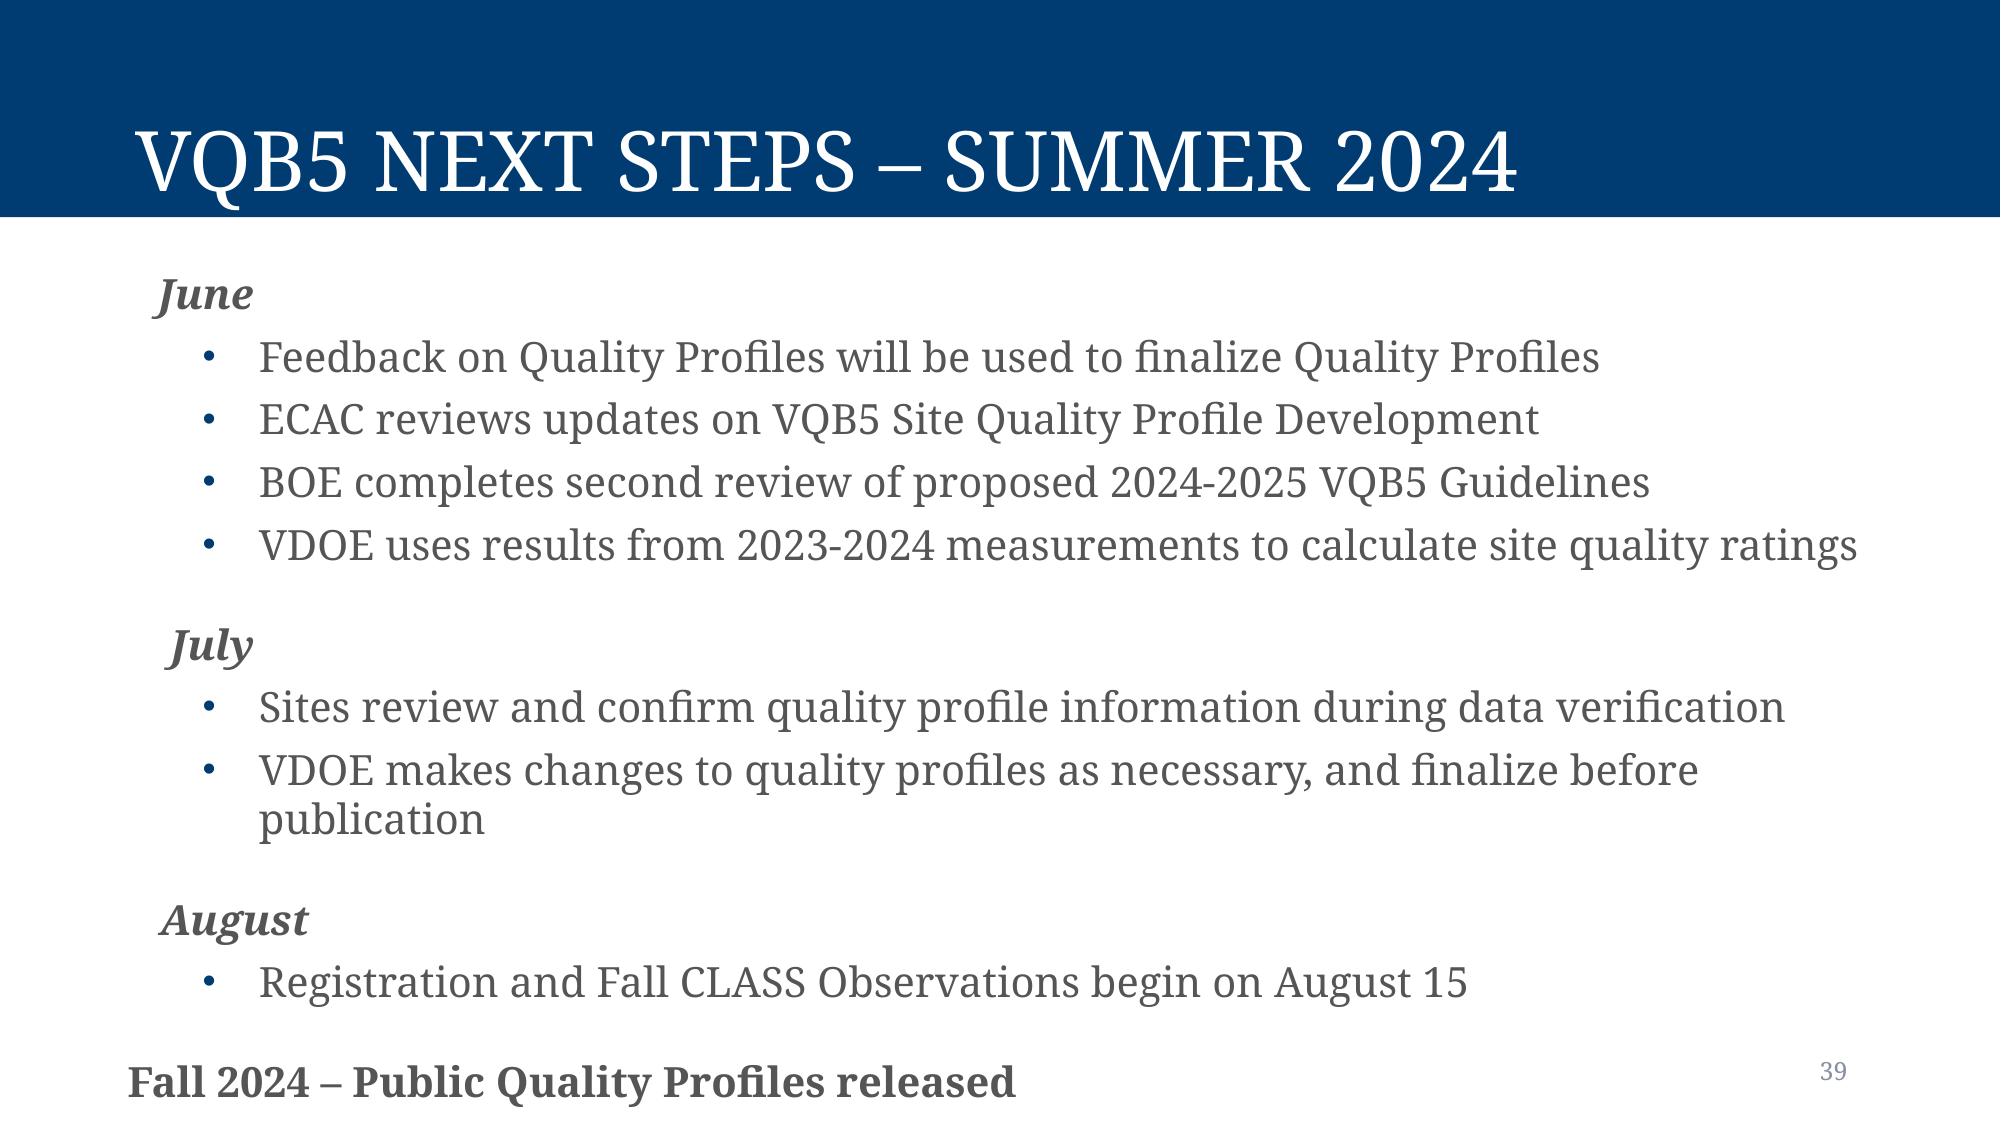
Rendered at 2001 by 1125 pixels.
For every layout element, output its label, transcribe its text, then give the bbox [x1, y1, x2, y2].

title VQB5 Next Steps – Summer 2024 [0, 0, 2000, 218]
list June Feedback on Quality Profiles will be used to finalize Quality Profiles ECAC reviews updates on VQB5 Site Quality Profile Development BOE completes second review of proposed 2024-2025 VQB5 Guidelines VDOE uses results from 2023-2024 measurements to calculate site quality ratings July Sites review and confirm quality profile information during data verification VDOE makes changes to quality profiles as necessary, and finalize before publication August Registration and Fall CLASS Observations begin on August 15 Fall 2024 – Public Quality Profiles released [93, 260, 1907, 1125]
slide_number 39 [1412, 1042, 1863, 1103]
